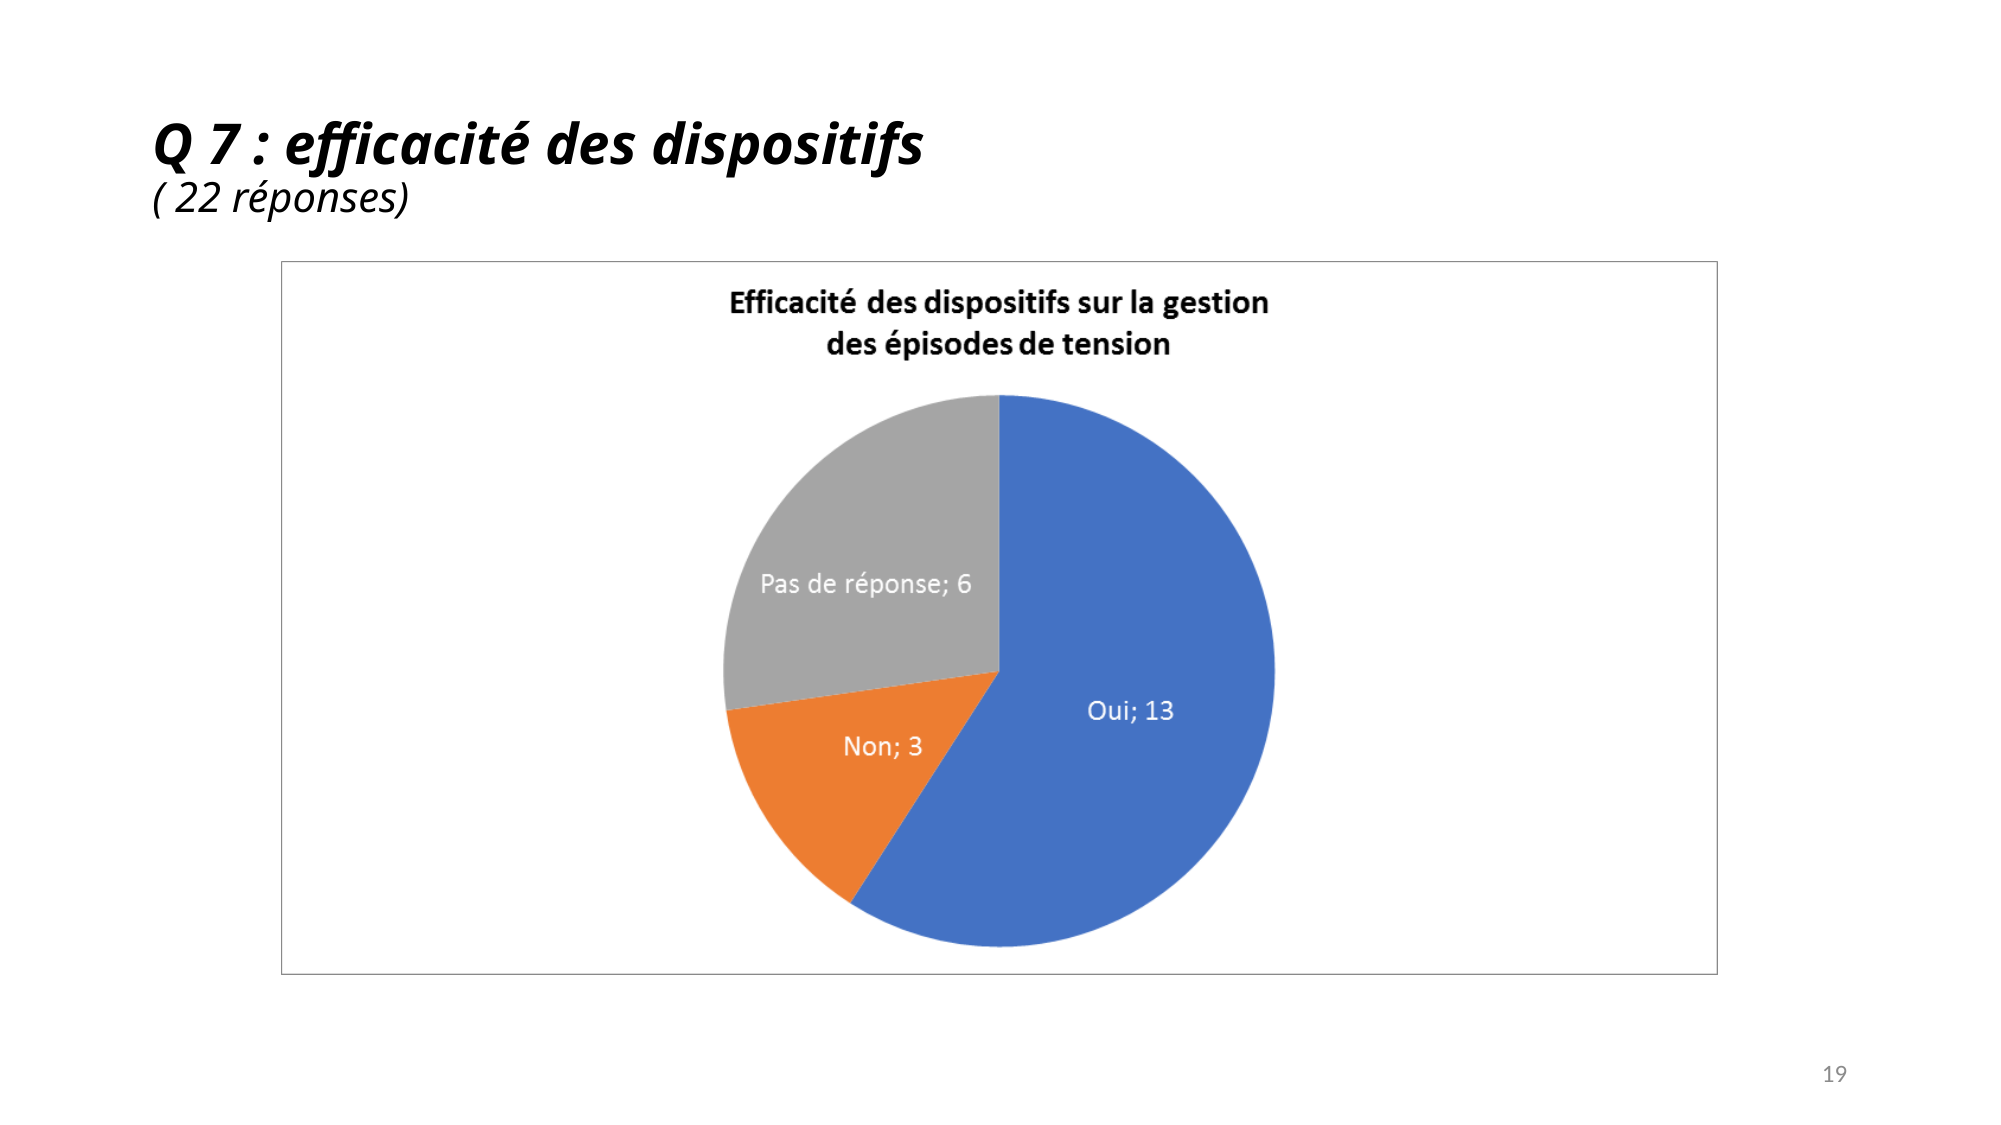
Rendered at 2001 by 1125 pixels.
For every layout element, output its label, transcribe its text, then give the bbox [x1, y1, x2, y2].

picture [281, 261, 1718, 975]
slide_number 19 [1412, 1042, 1863, 1103]
title Q 7 : efficacité des dispositifs ( 22 réponses) [137, 59, 1863, 278]
